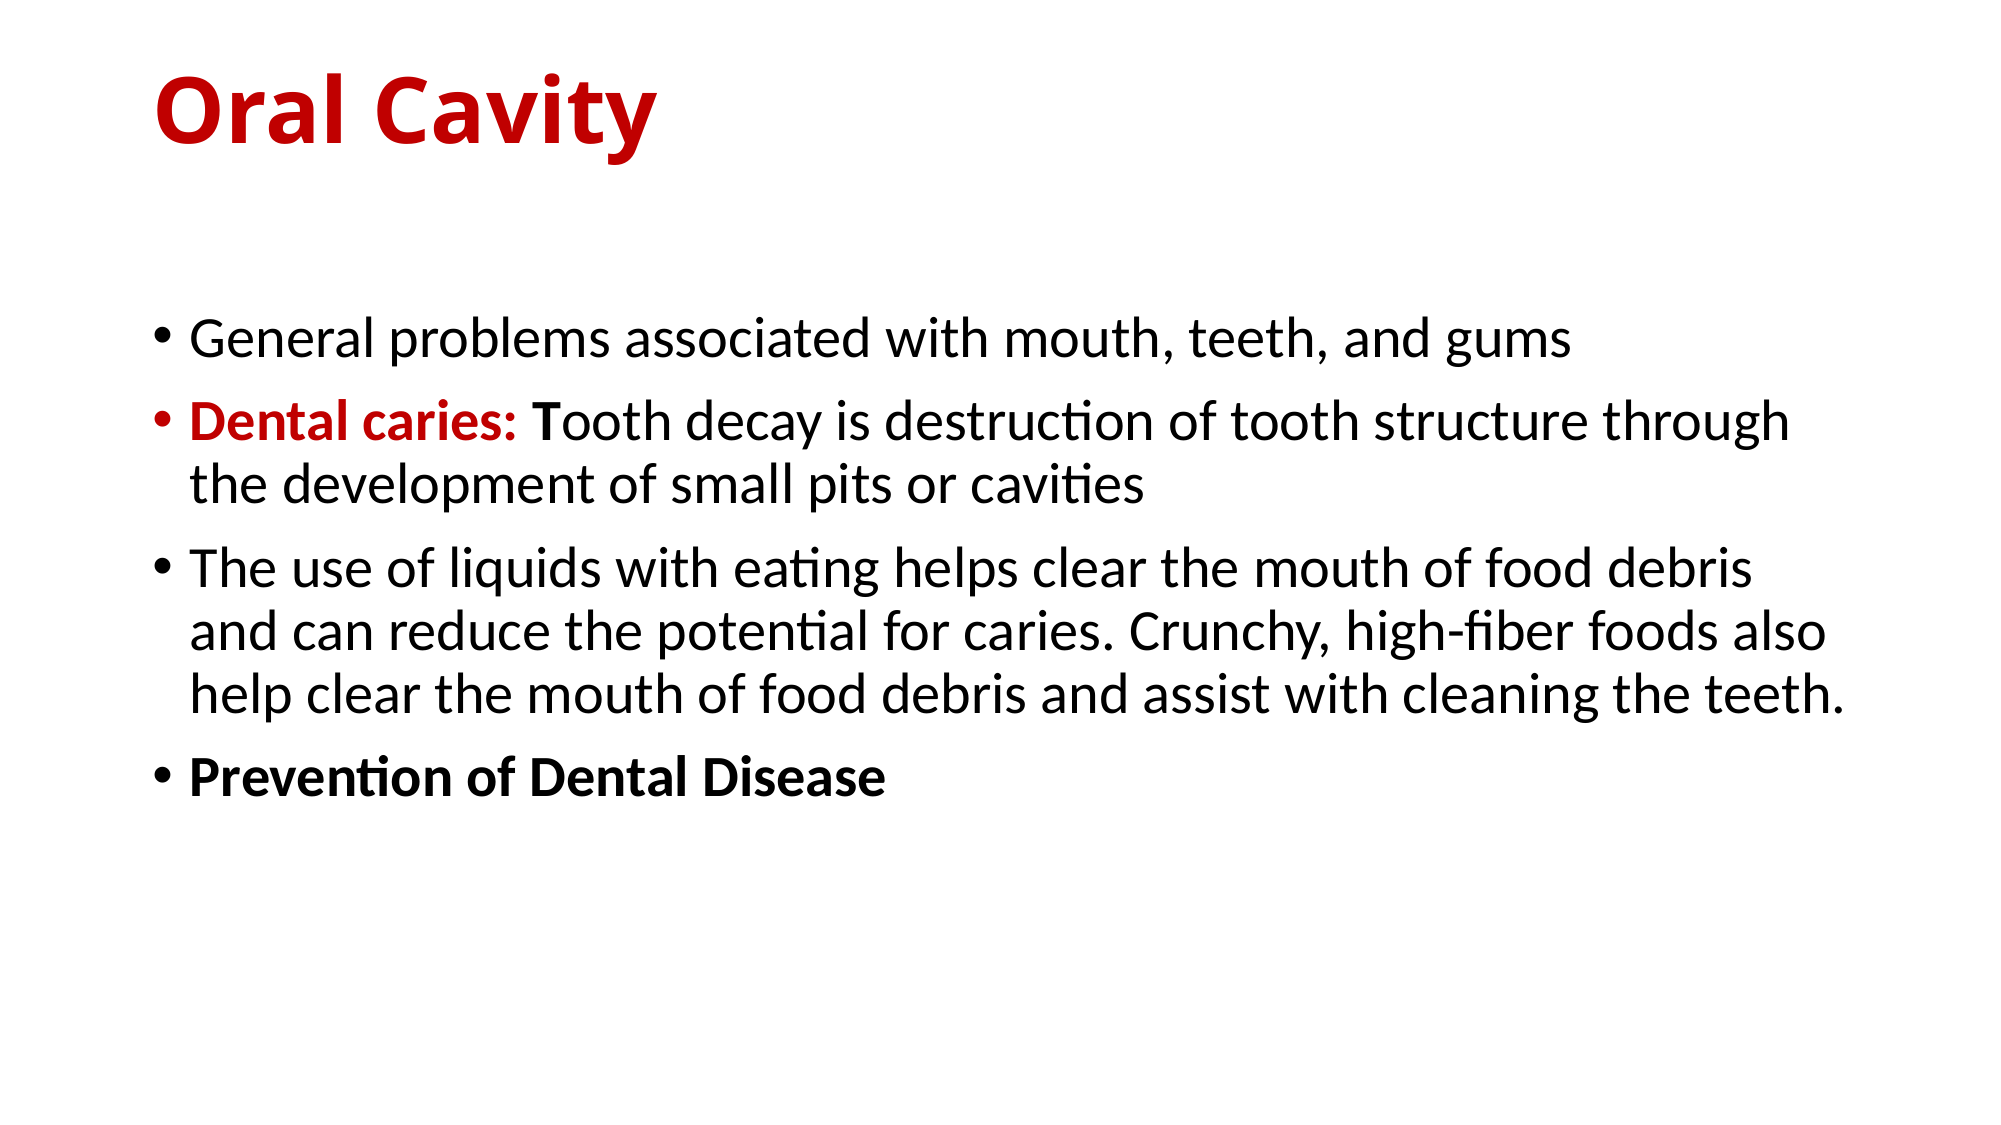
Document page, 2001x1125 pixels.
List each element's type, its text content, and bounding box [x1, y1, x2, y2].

title Oral Cavity [137, 59, 1863, 278]
list General problems associated with mouth, teeth, and gums Dental caries: Tooth decay is destruction of tooth structure through the development of small pits or cavities The use of liquids with eating helps clear the mouth of food debris and can reduce the potential for caries. Crunchy, high-fiber foods also help clear the mouth of food debris and assist with cleaning the teeth. Prevention of Dental Disease [137, 299, 1863, 1014]
